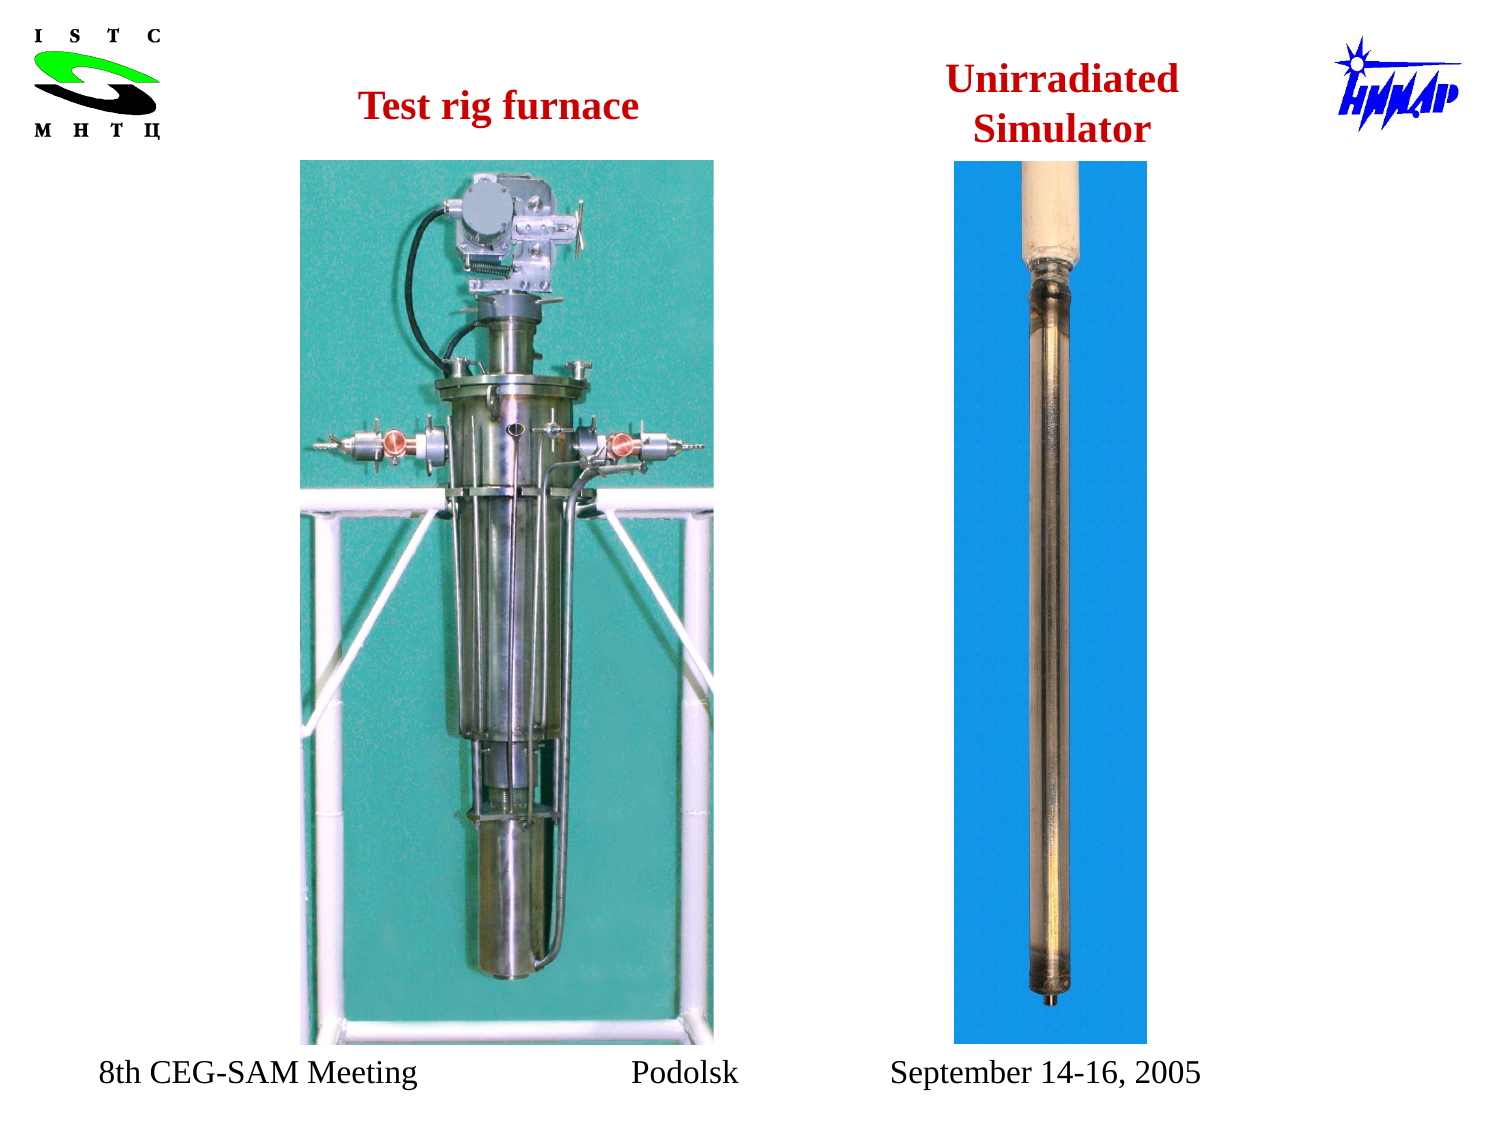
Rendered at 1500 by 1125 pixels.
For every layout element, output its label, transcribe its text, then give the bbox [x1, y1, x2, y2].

text_box Test rig furnace [312, 70, 686, 136]
picture [954, 161, 1147, 1044]
picture [1330, 31, 1466, 137]
picture [299, 160, 715, 1045]
text_box Unirradiated Simulator [916, 42, 1209, 158]
